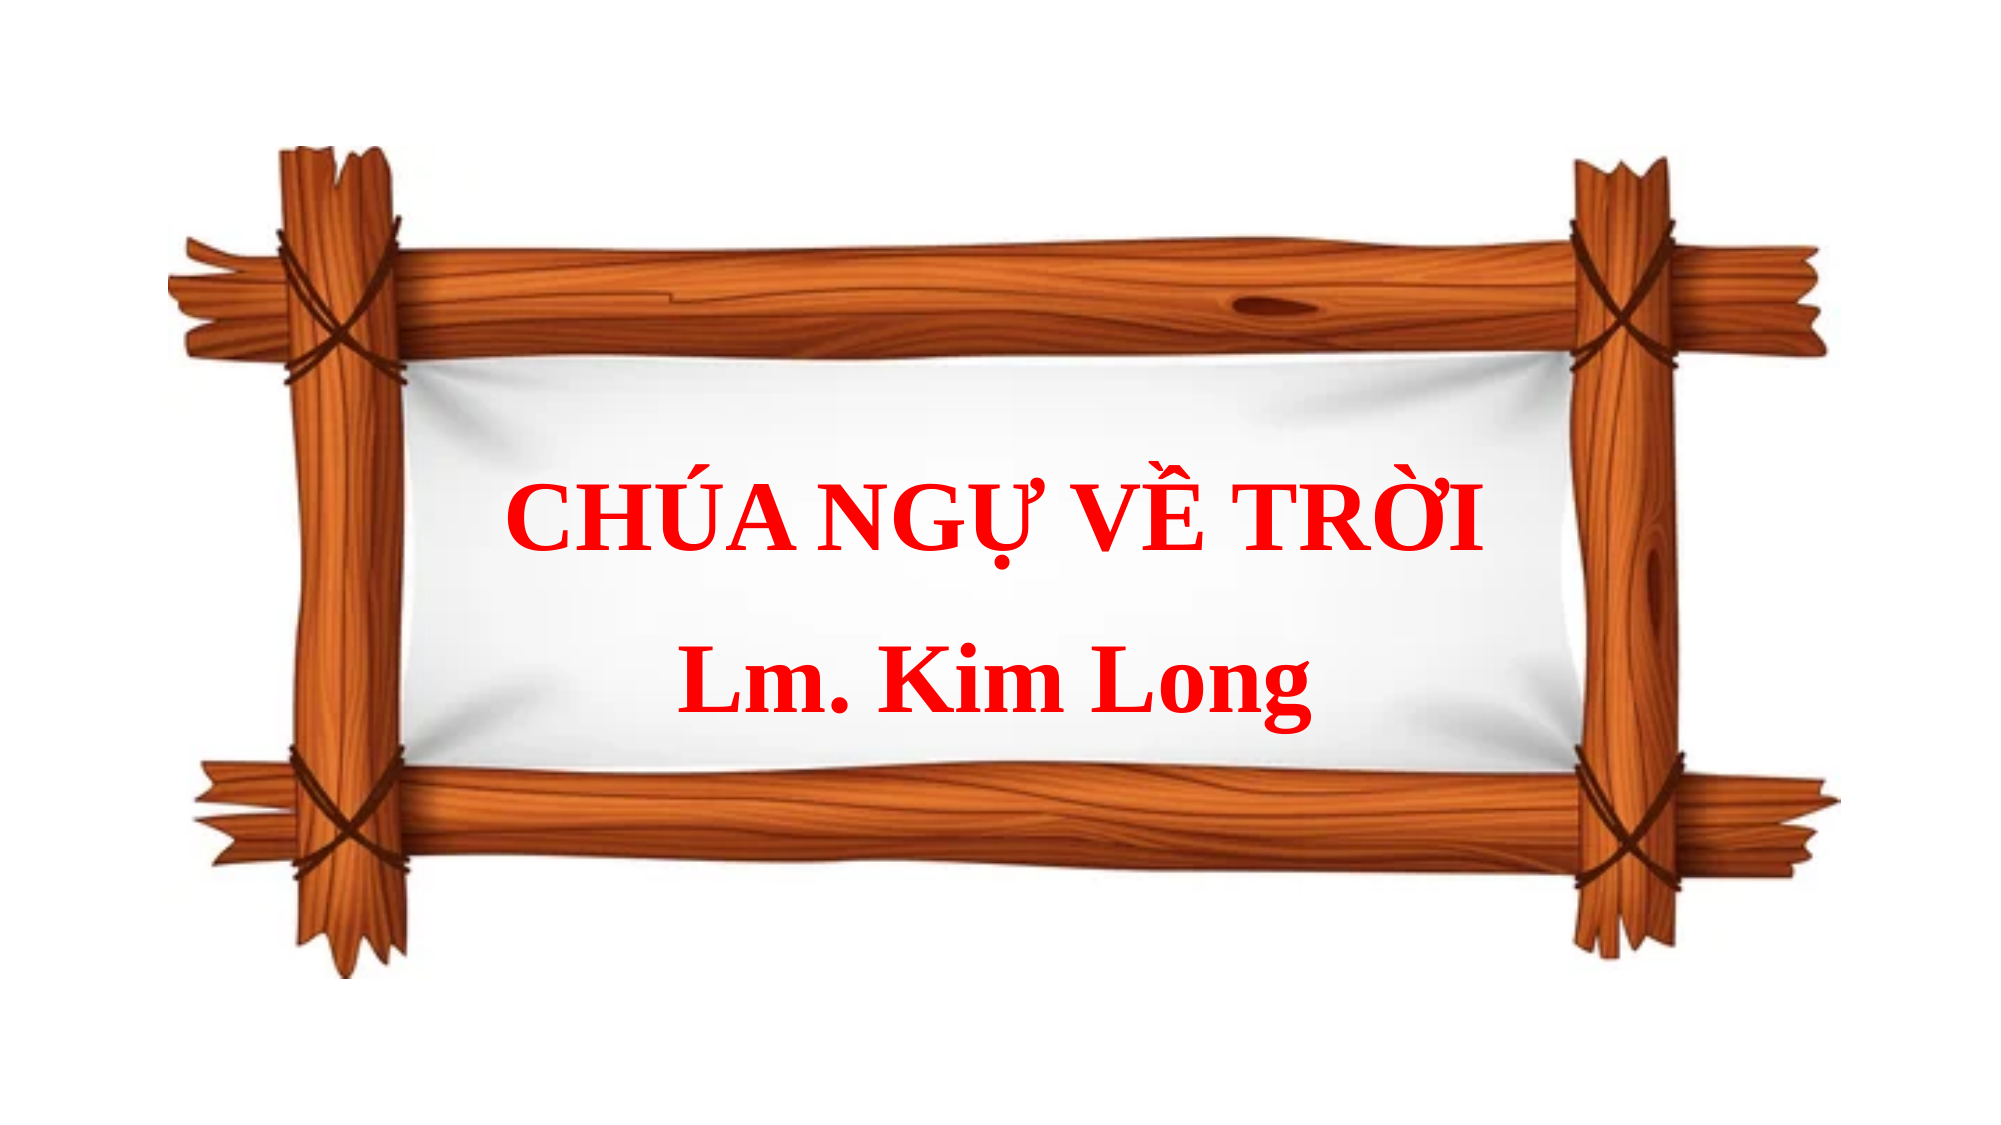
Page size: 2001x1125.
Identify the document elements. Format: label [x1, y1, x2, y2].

picture [167, 146, 1841, 979]
